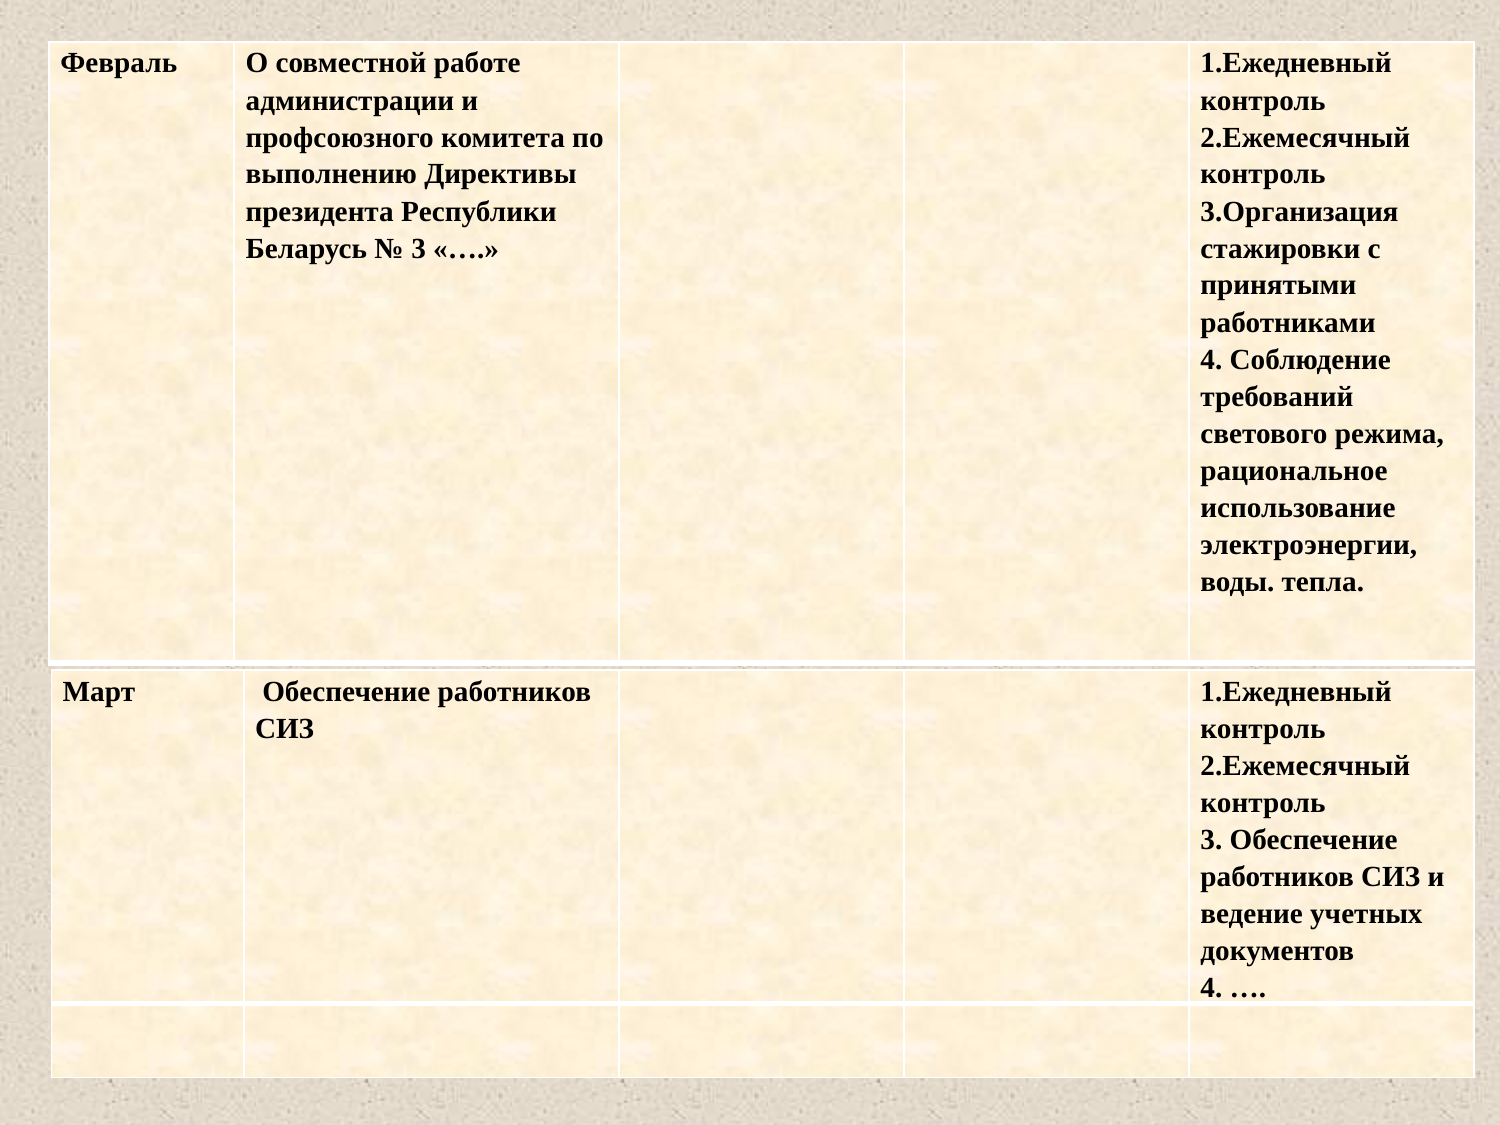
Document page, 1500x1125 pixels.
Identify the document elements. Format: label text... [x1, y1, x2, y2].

table_header [905, 43, 1188, 660]
table_header 1.Ежедневный контроль 2.Ежемесячный контроль 3. Обеспечение работников СИЗ и ведение учетных документов 4. …. [1190, 671, 1473, 1001]
table_cell [905, 1006, 1188, 1077]
table_header [620, 43, 903, 660]
table_cell [1190, 1006, 1473, 1077]
picture [0, 0, 1500, 1125]
table_header [620, 671, 903, 1001]
table_header Обеспечение работников СИЗ [245, 671, 618, 1001]
table_header 1.Ежедневный контроль 2.Ежемесячный контроль 3.Организация стажировки с принятыми работниками 4. Соблюдение требований светового режима, рациональное использование электроэнергии, воды. тепла. [1190, 43, 1473, 660]
table_cell [52, 1006, 243, 1077]
table_header Февраль [50, 43, 233, 660]
table_header [905, 671, 1188, 1001]
table_header Март [52, 671, 243, 1001]
table_cell [245, 1006, 618, 1077]
table_cell [620, 1006, 903, 1077]
table_header О совместной работе администрации и профсоюзного комитета по выполнению Директивы президента Республики Беларусь № 3 «….» [235, 43, 618, 660]
